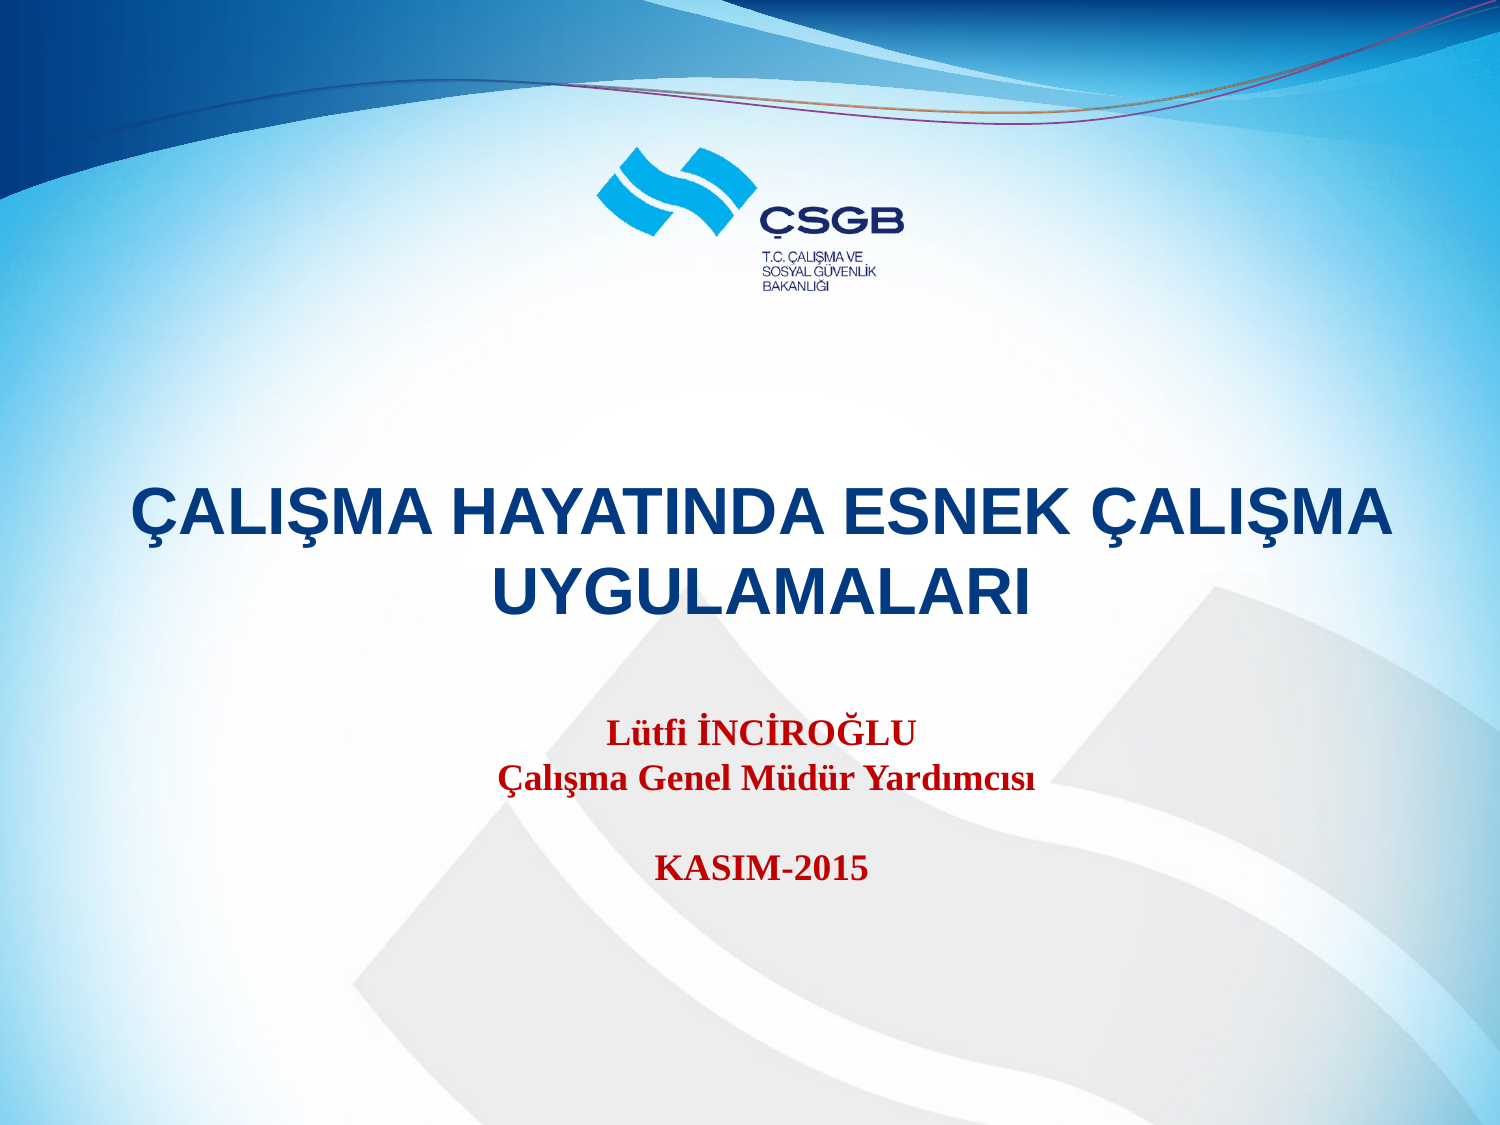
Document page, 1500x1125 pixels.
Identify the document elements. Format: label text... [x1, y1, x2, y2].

title ÇALIŞMA HAYATINDA ESNEK ÇALIŞMA UYGULAMALARI Lütfi İNCİROĞLU Çalışma Genel Müdür Yardımcısı KASIM-2015 [64, 314, 1459, 1024]
picture [0, 0, 1500, 1125]
